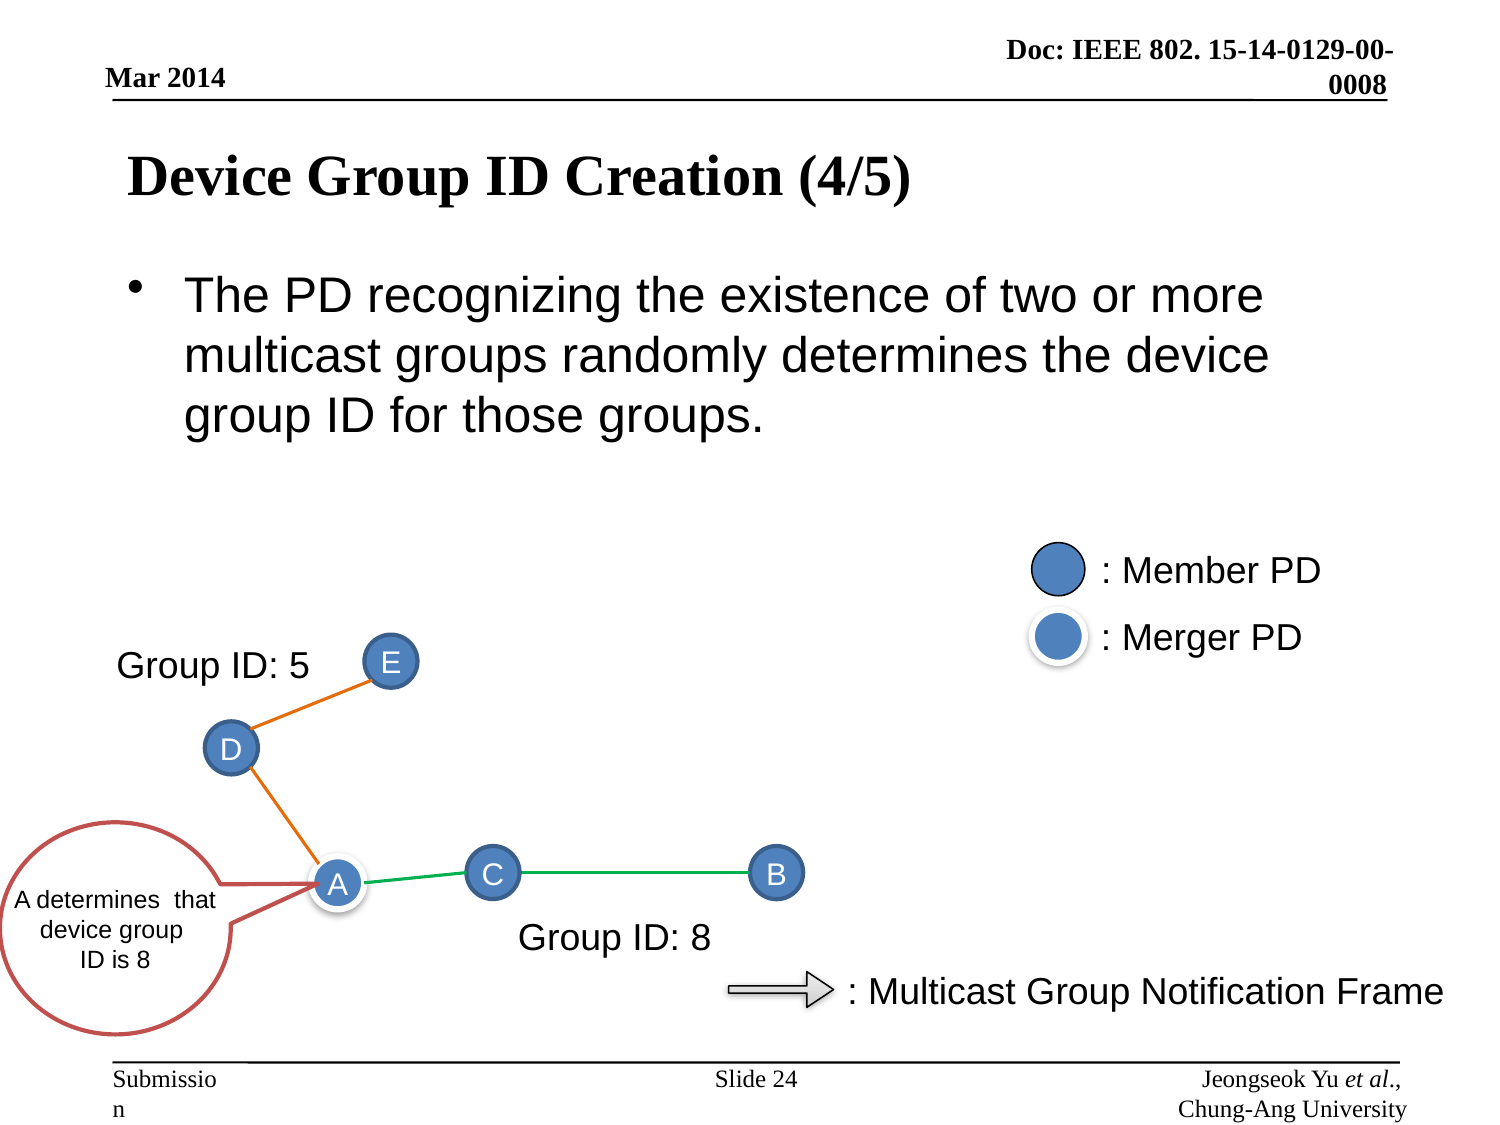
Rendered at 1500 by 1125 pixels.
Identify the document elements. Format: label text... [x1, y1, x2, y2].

text_box D [202, 719, 261, 777]
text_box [249, 766, 320, 865]
title Device Group ID Creation (4/5) [112, 112, 1388, 232]
text_box : Multicast Group Notification Frame [832, 959, 1460, 1019]
list The PD recognizing the existence of two or more multicast groups randomly determines the device group ID for those groups. [112, 255, 1388, 1000]
text_box Group ID: 8 [503, 905, 727, 965]
text_box Group ID: 5 [101, 633, 325, 694]
text_box [1028, 606, 1086, 667]
text_box : Merger PD [1086, 606, 1329, 666]
text_box : Member PD [1086, 538, 1348, 599]
text_box A determines that device group ID is 8 [0, 820, 321, 1037]
text_box C [464, 843, 522, 902]
slide_number Slide 24 [712, 1061, 800, 1093]
text_box [727, 971, 835, 1009]
text_box E [362, 632, 420, 690]
text_box B [748, 843, 806, 902]
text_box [249, 679, 373, 730]
text_box A [308, 853, 367, 913]
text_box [363, 872, 467, 884]
text_box [1031, 542, 1085, 596]
